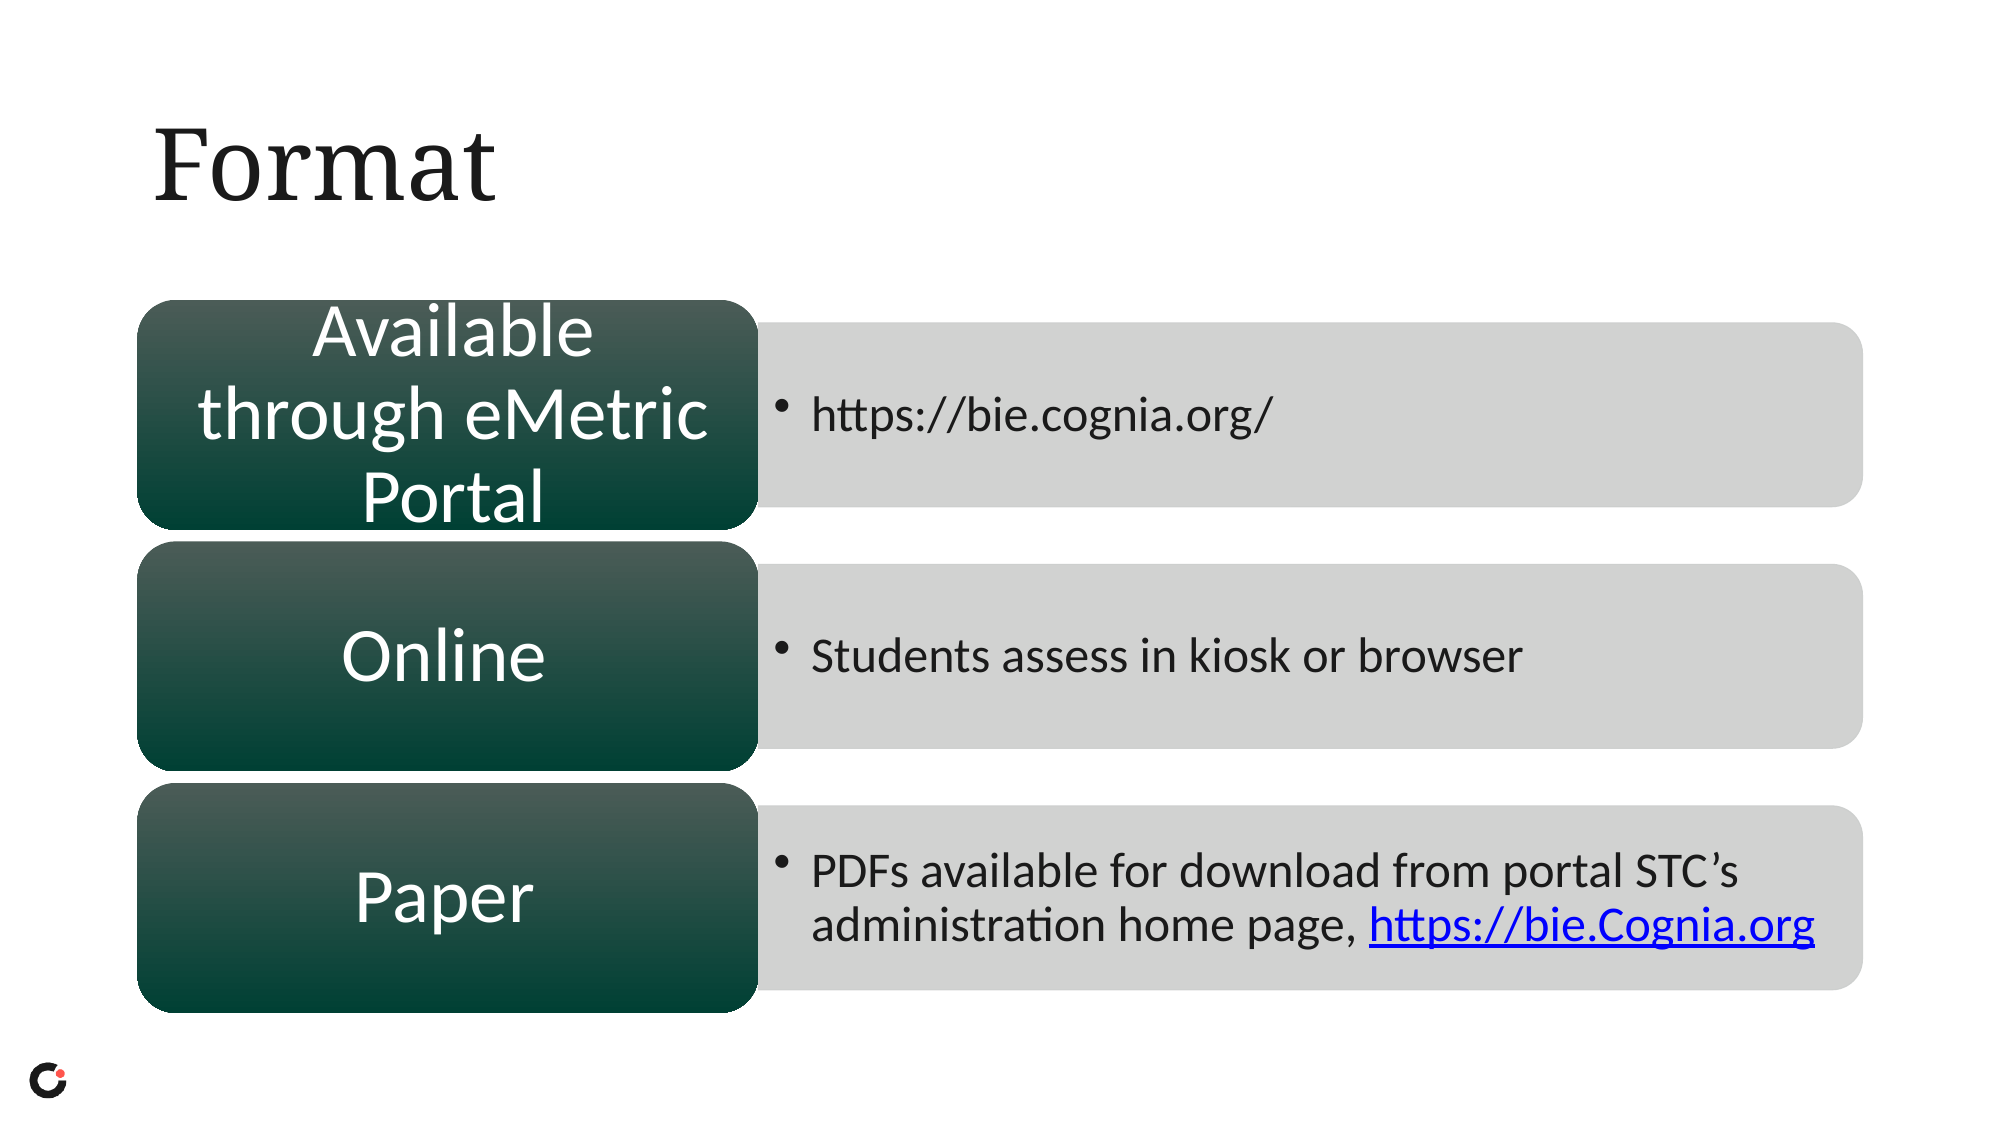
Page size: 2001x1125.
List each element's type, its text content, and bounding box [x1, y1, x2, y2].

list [137, 299, 1863, 1014]
picture [28, 1061, 67, 1099]
title Format [137, 59, 1863, 278]
